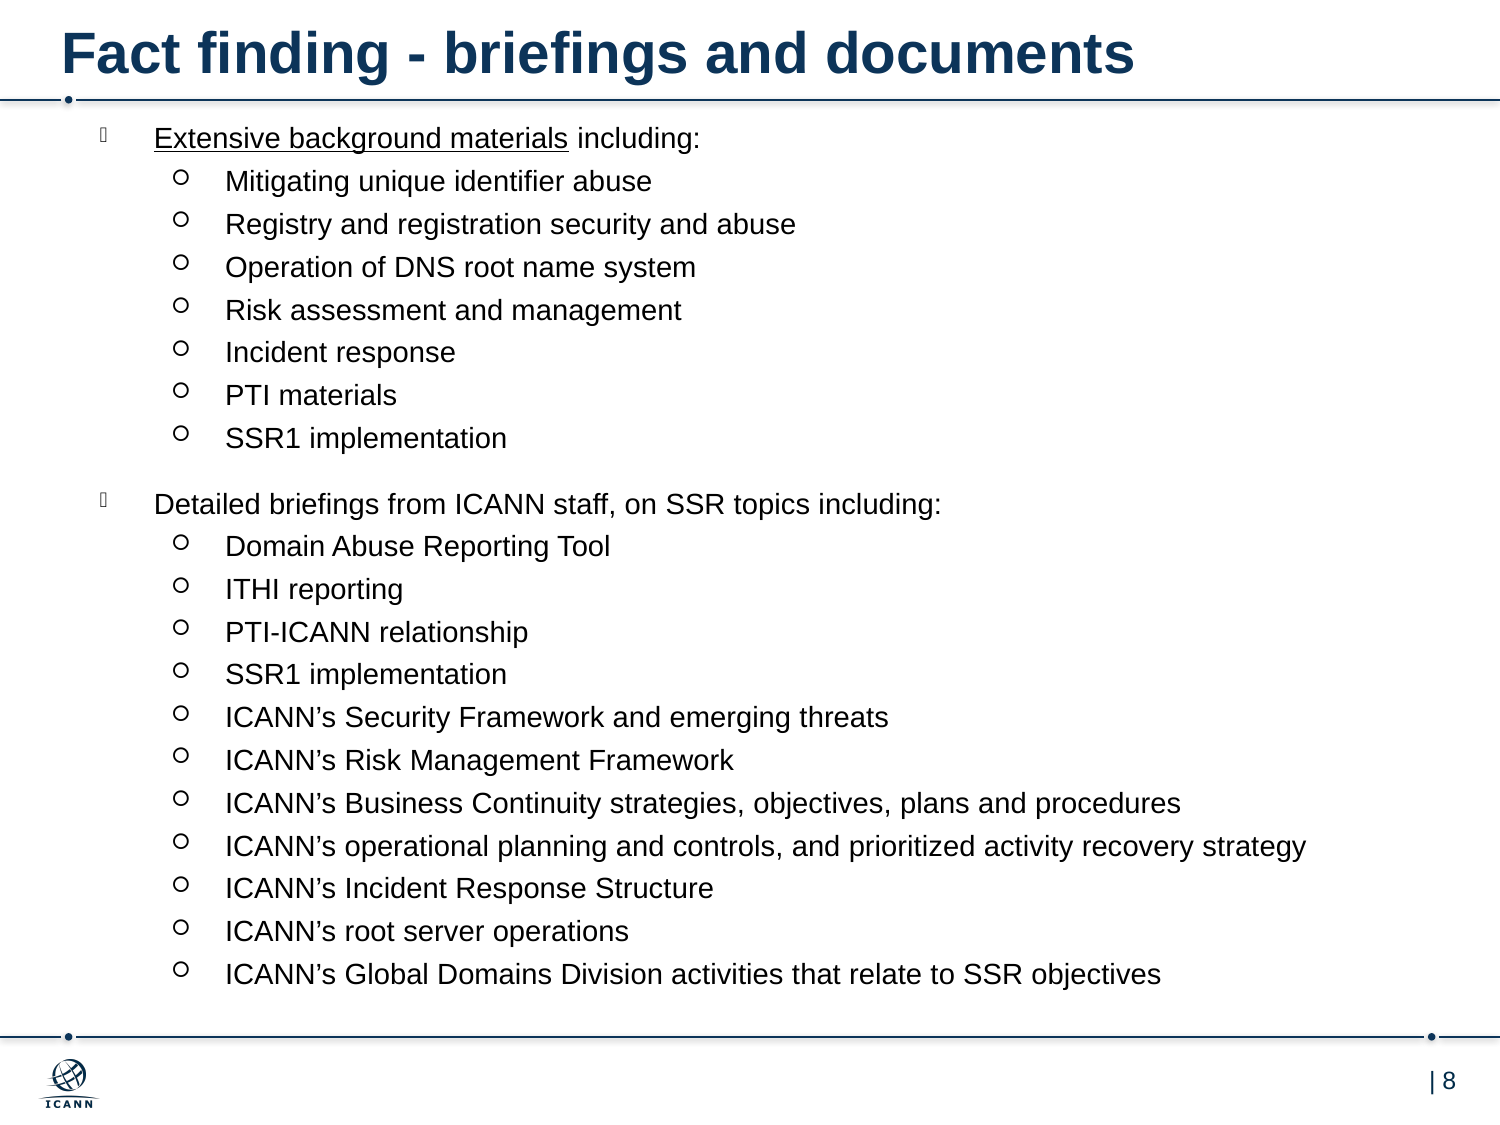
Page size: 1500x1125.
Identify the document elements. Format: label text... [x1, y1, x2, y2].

list Extensive background materials including: Mitigating unique identifier abuse Registry and registration security and abuse Operation of DNS root name system Risk assessment and management Incident response PTI materials SSR1 implementation Detailed briefings from ICANN staff, on SSR topics including: Domain Abuse Reporting Tool ITHI reporting PTI-ICANN relationship SSR1 implementation ICANN’s Security Framework and emerging threats ICANN’s Risk Management Framework ICANN’s Business Continuity strategies, objectives, plans and procedures ICANN’s operational planning and controls, and prioritized activity recovery strategy ICANN’s Incident Response Structure ICANN’s root server operations ICANN’s Global Domains Division activities that relate to SSR objectives [99, 119, 1398, 992]
title Fact finding - briefings and documents [61, 7, 1376, 82]
picture [38, 1059, 100, 1108]
